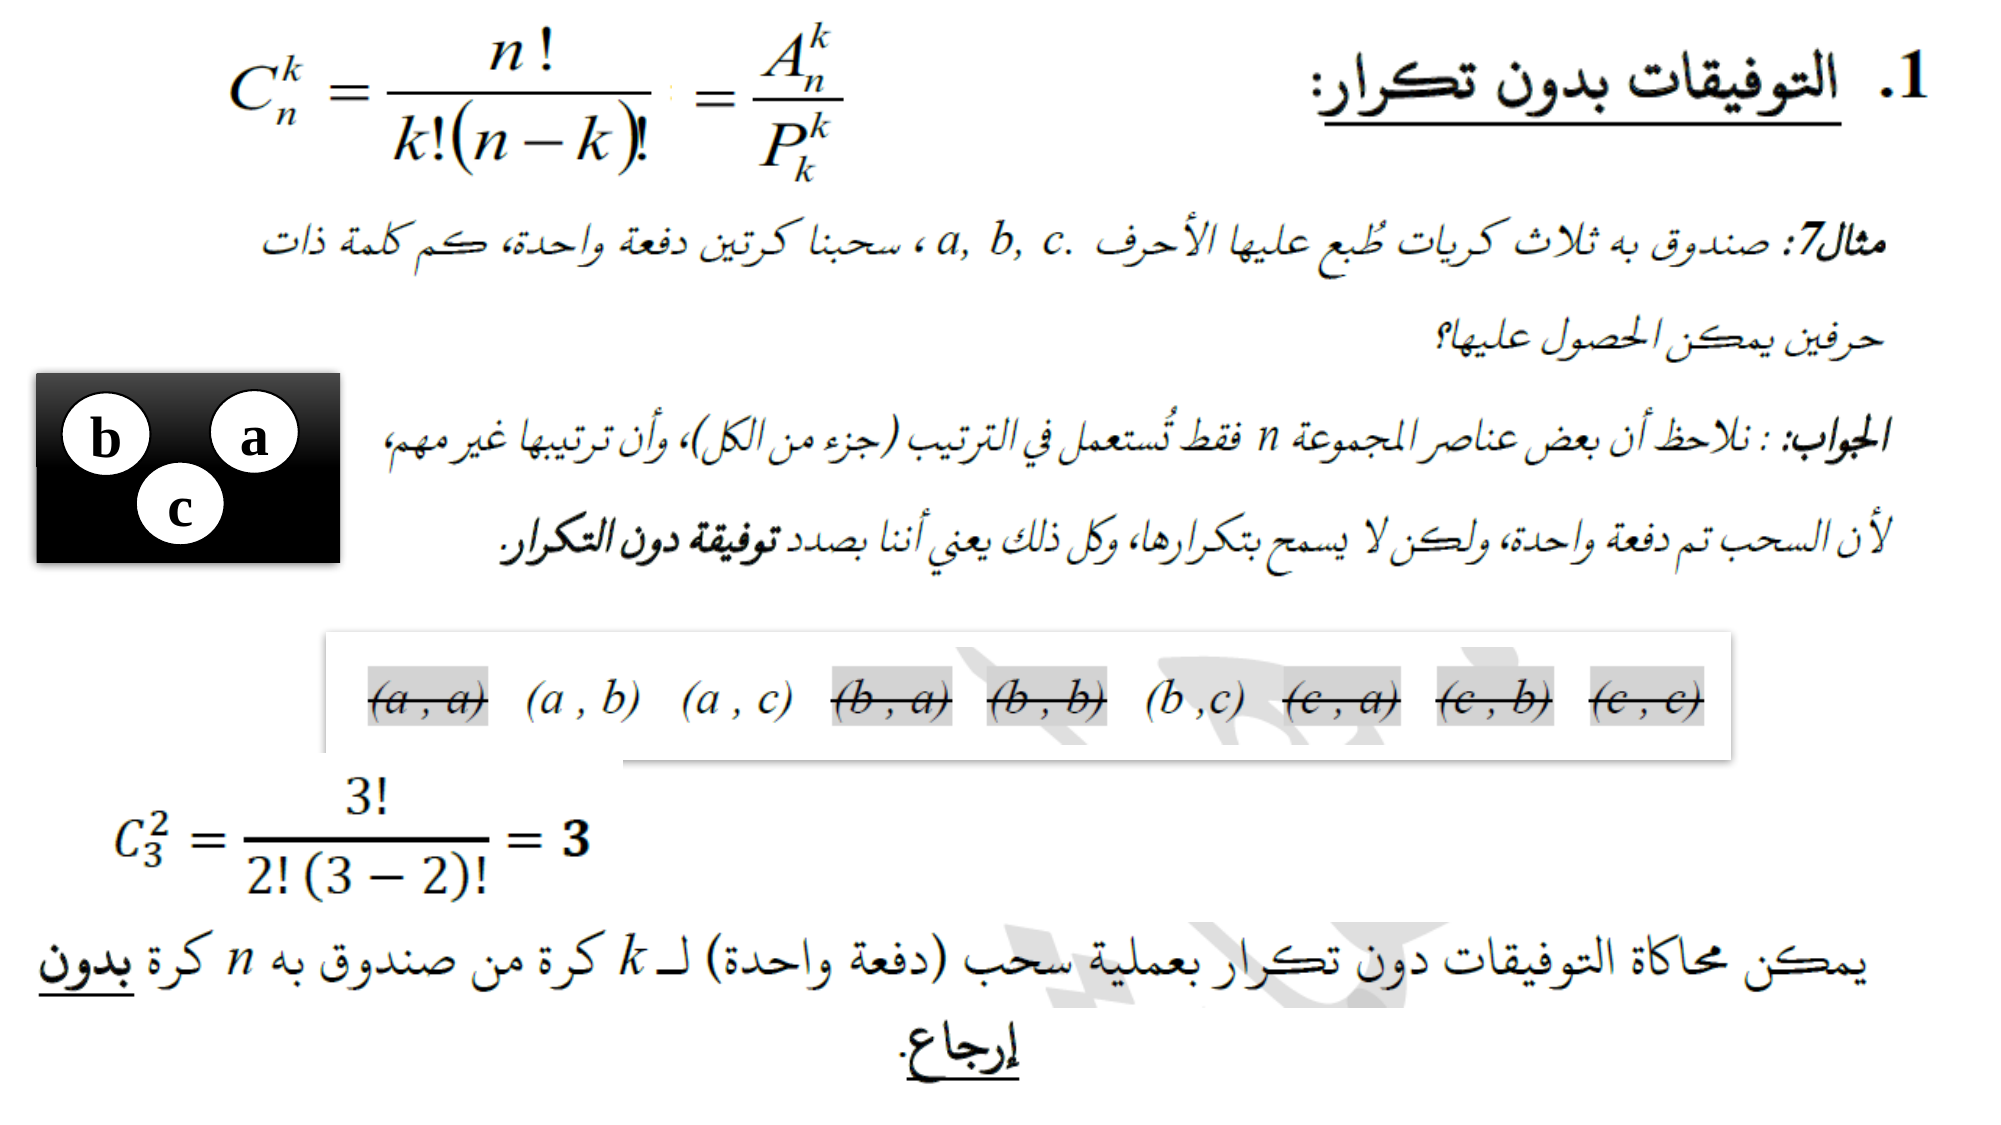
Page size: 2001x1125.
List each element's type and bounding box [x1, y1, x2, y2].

picture [36, 753, 1892, 1095]
picture [215, 0, 1920, 593]
text_box [36, 373, 341, 563]
picture [340, 646, 1717, 746]
picture [1304, 25, 1947, 157]
